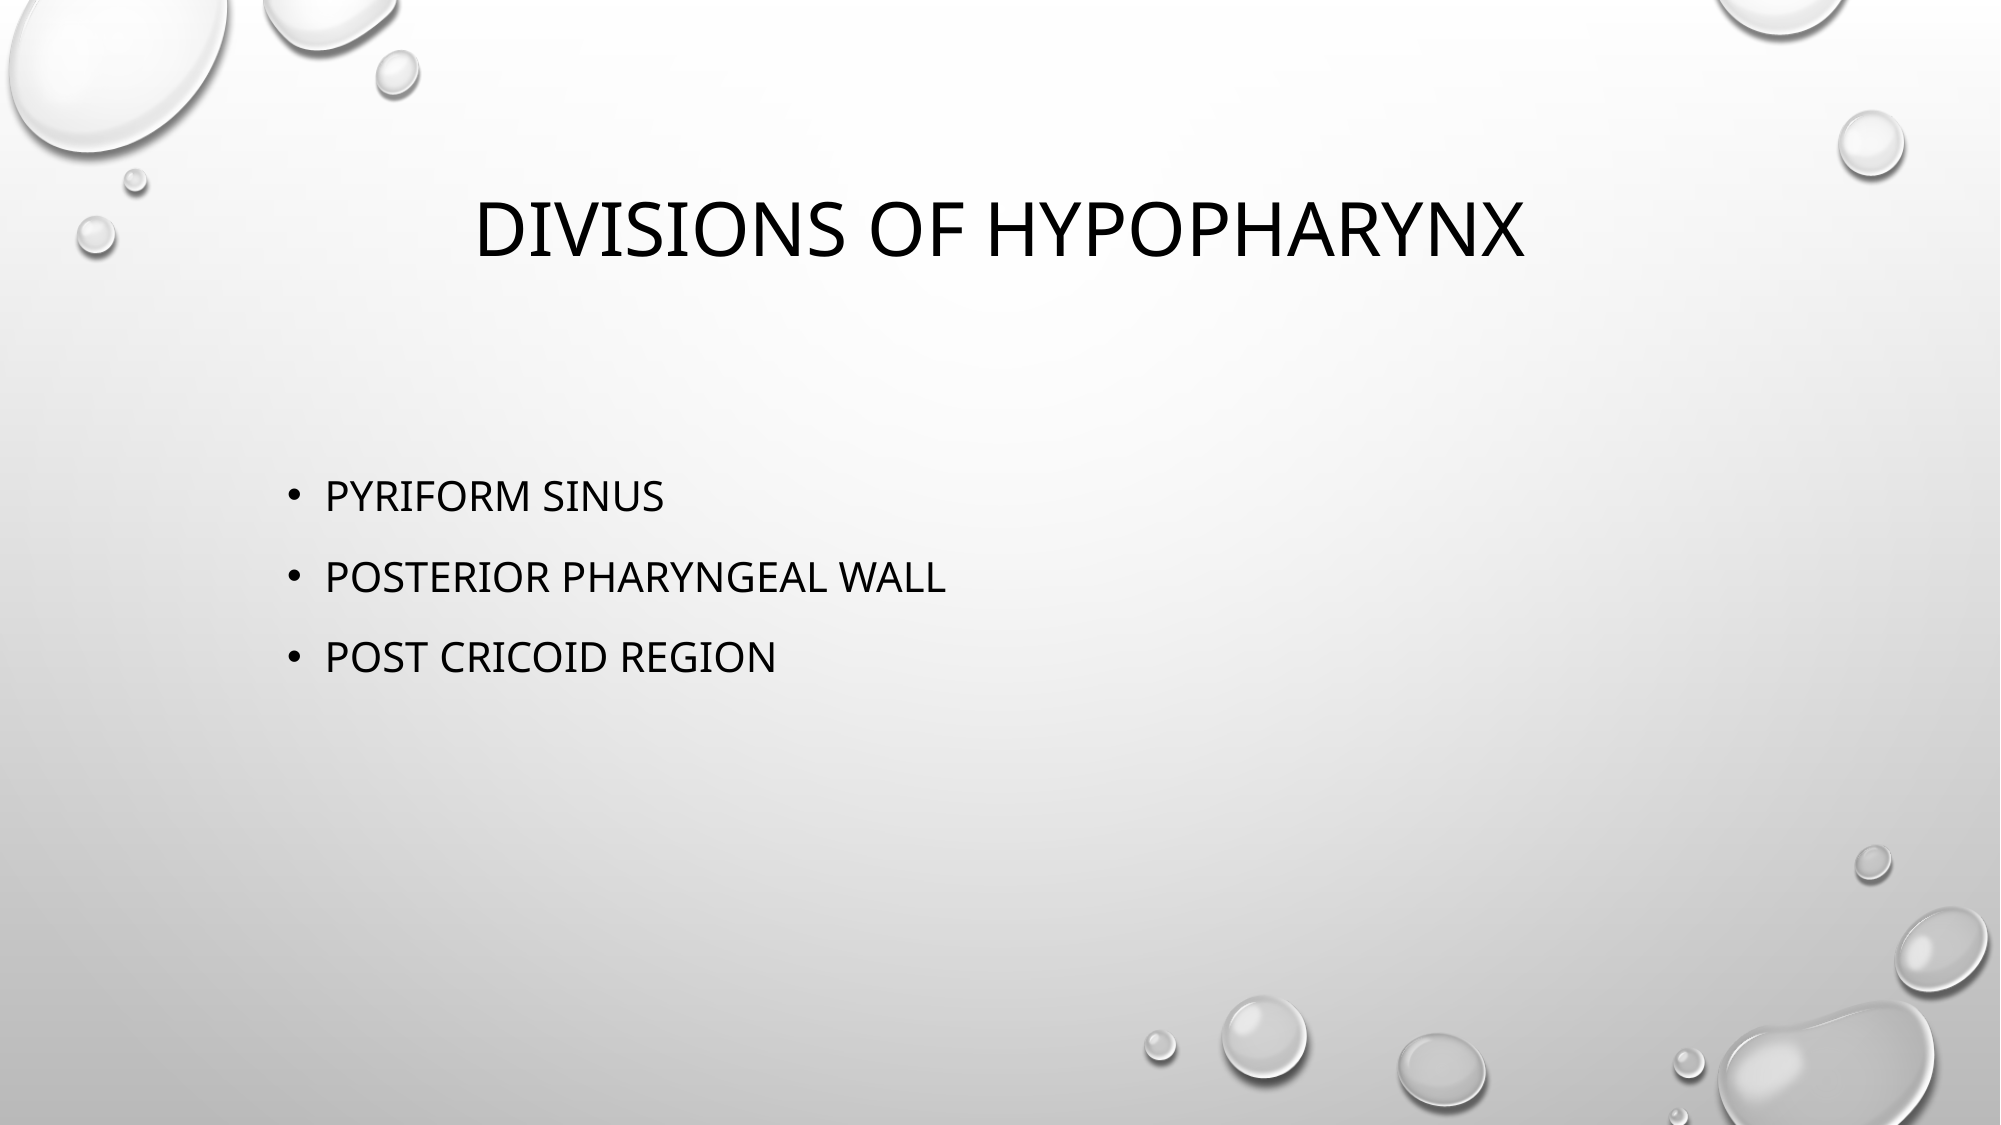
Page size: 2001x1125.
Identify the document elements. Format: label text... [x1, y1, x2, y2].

title Divisions of Hypopharynx [149, 101, 1851, 364]
list Pyriform sinus Posterior Pharyngeal wall Post cricoid region [272, 452, 1788, 964]
picture [0, 0, 2000, 1125]
